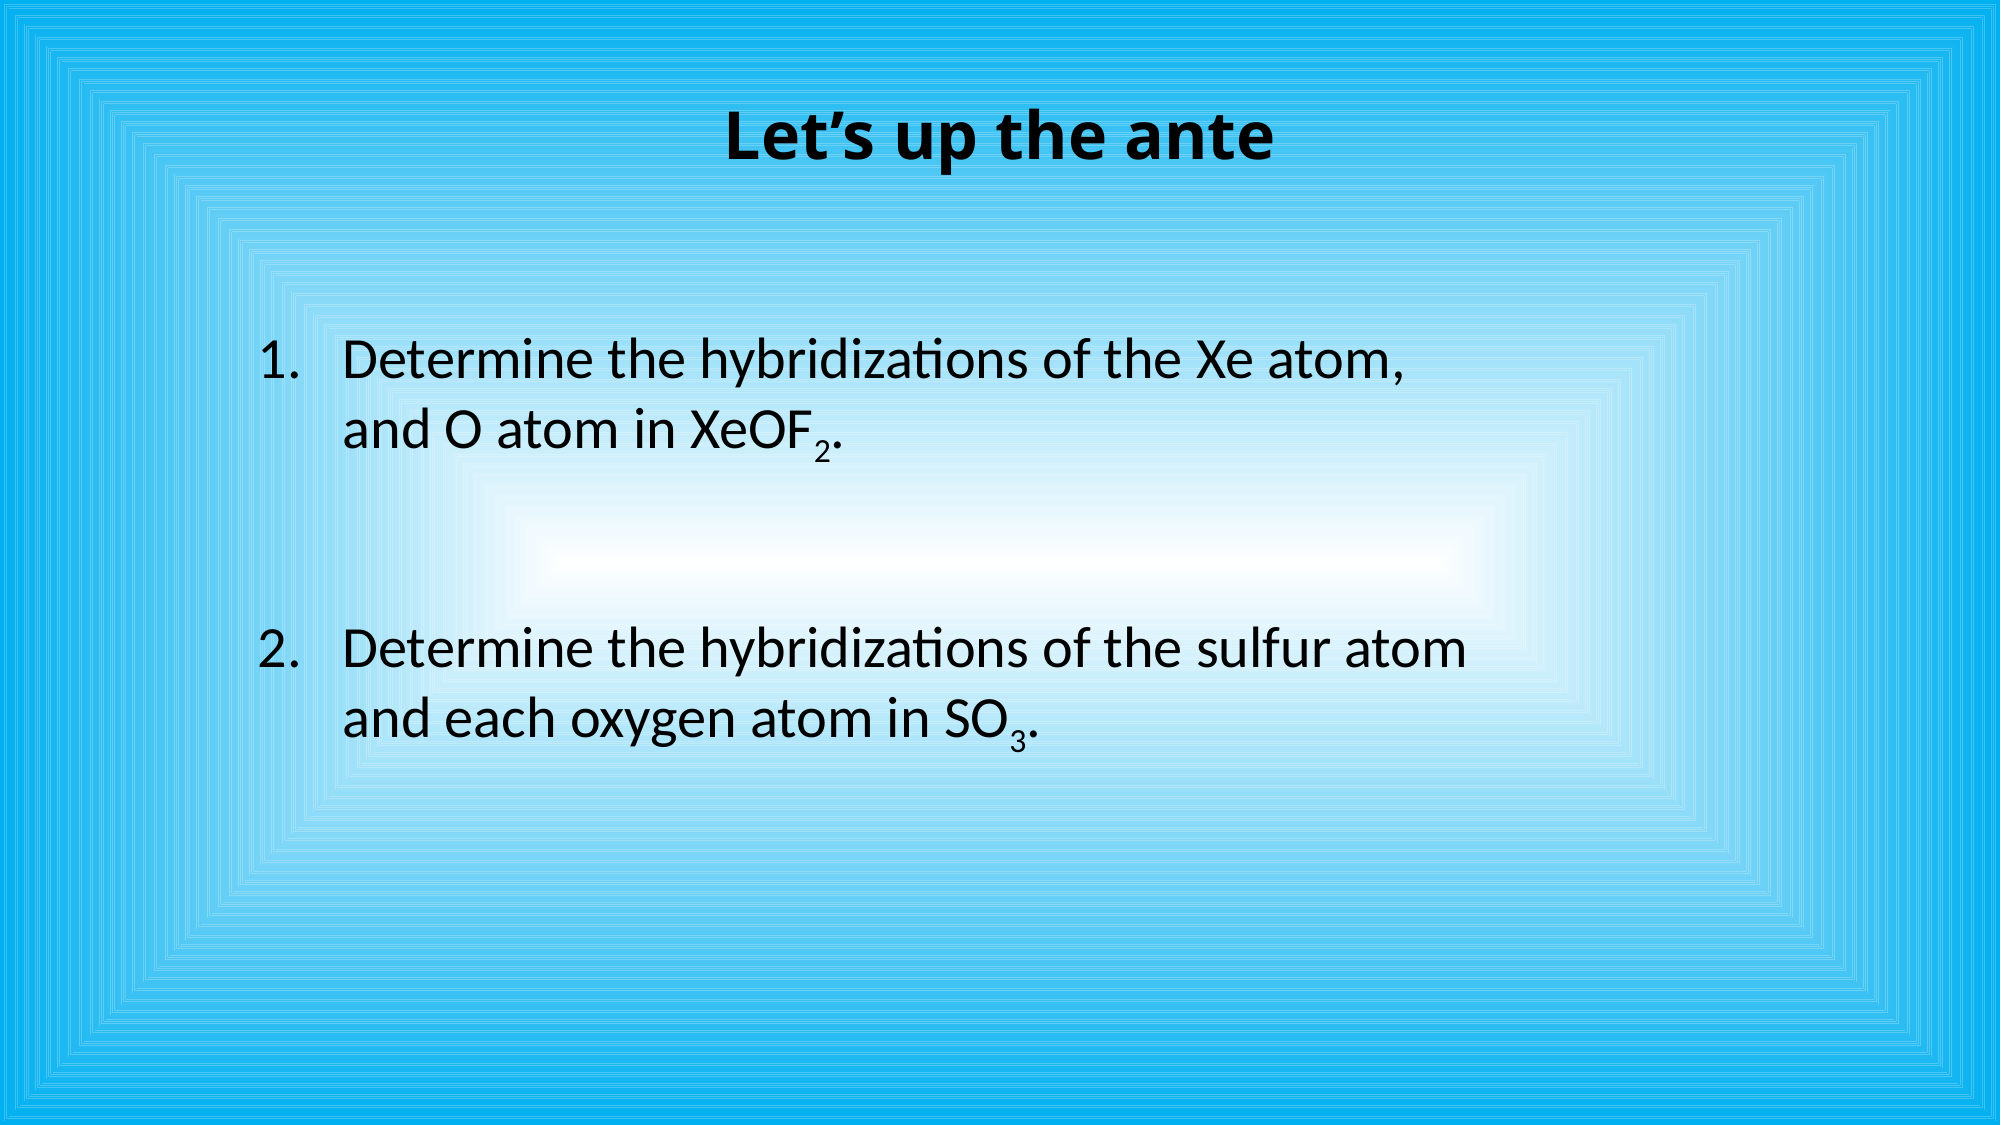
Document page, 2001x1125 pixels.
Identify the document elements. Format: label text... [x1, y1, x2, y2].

text_box Determine the hybridizations of the Xe atom, and O atom in XeOF2. Determine the hybridizations of the sulfur atom and each oxygen atom in SO3. [243, 312, 1502, 907]
text_box Let’s up the ante [324, 93, 1675, 182]
